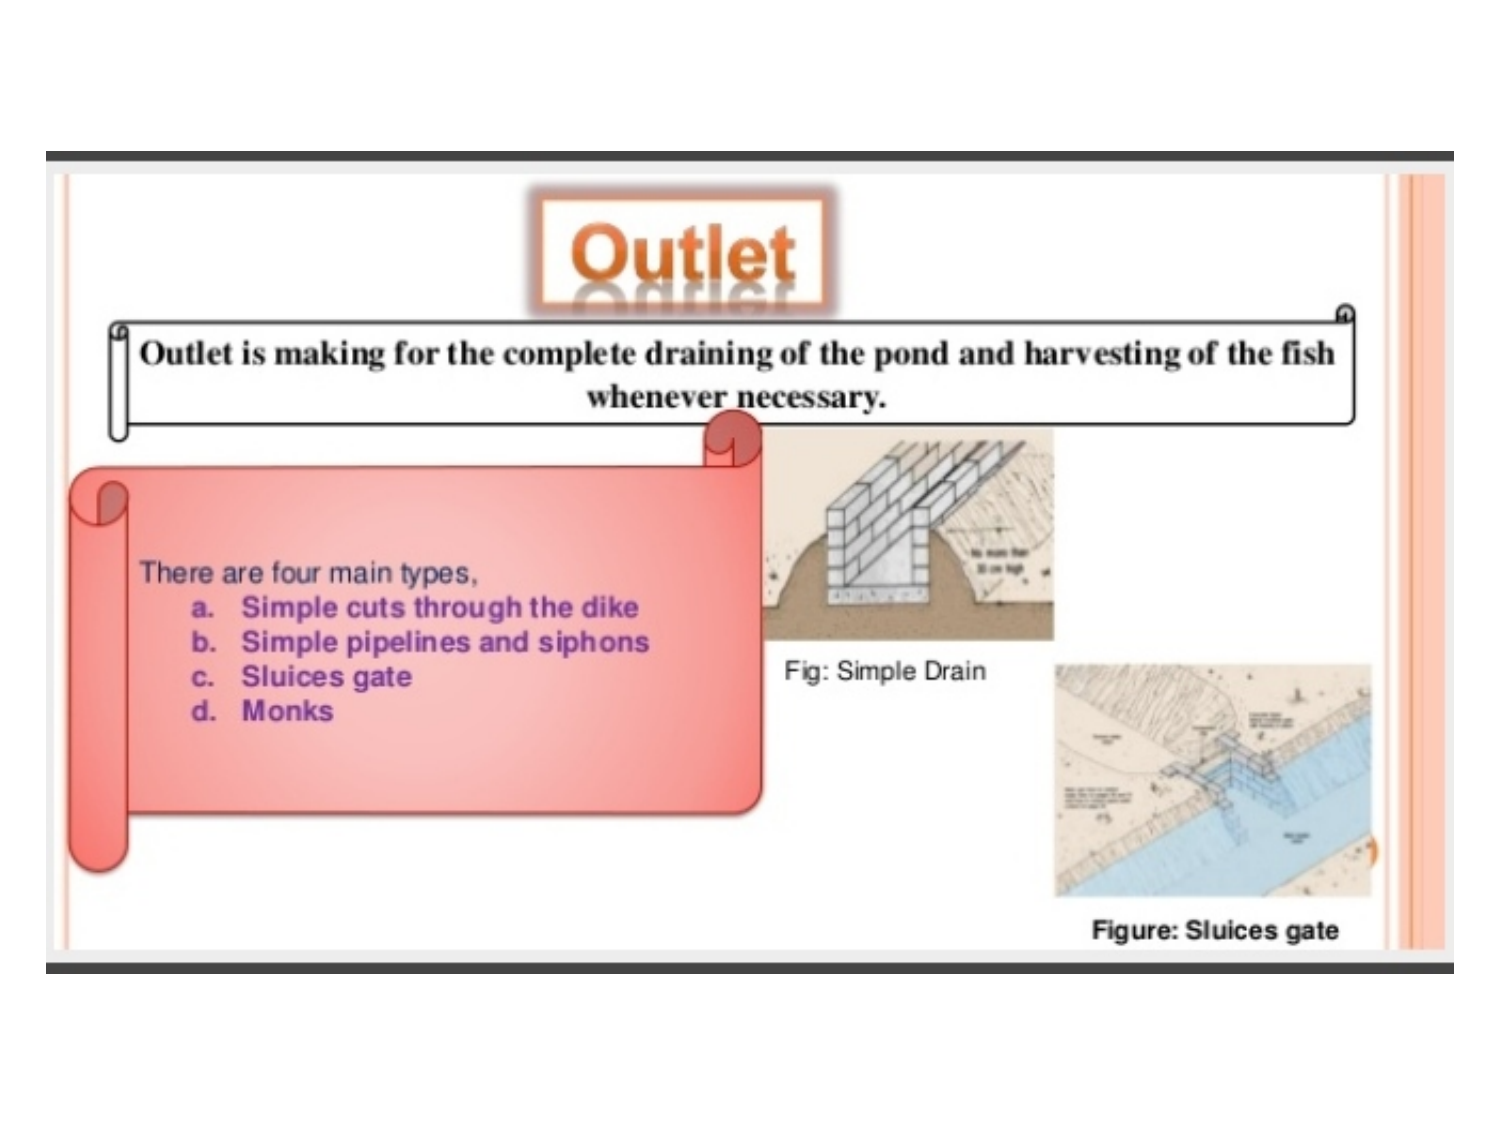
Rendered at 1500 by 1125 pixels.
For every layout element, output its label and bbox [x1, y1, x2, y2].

picture [46, 151, 1454, 974]
